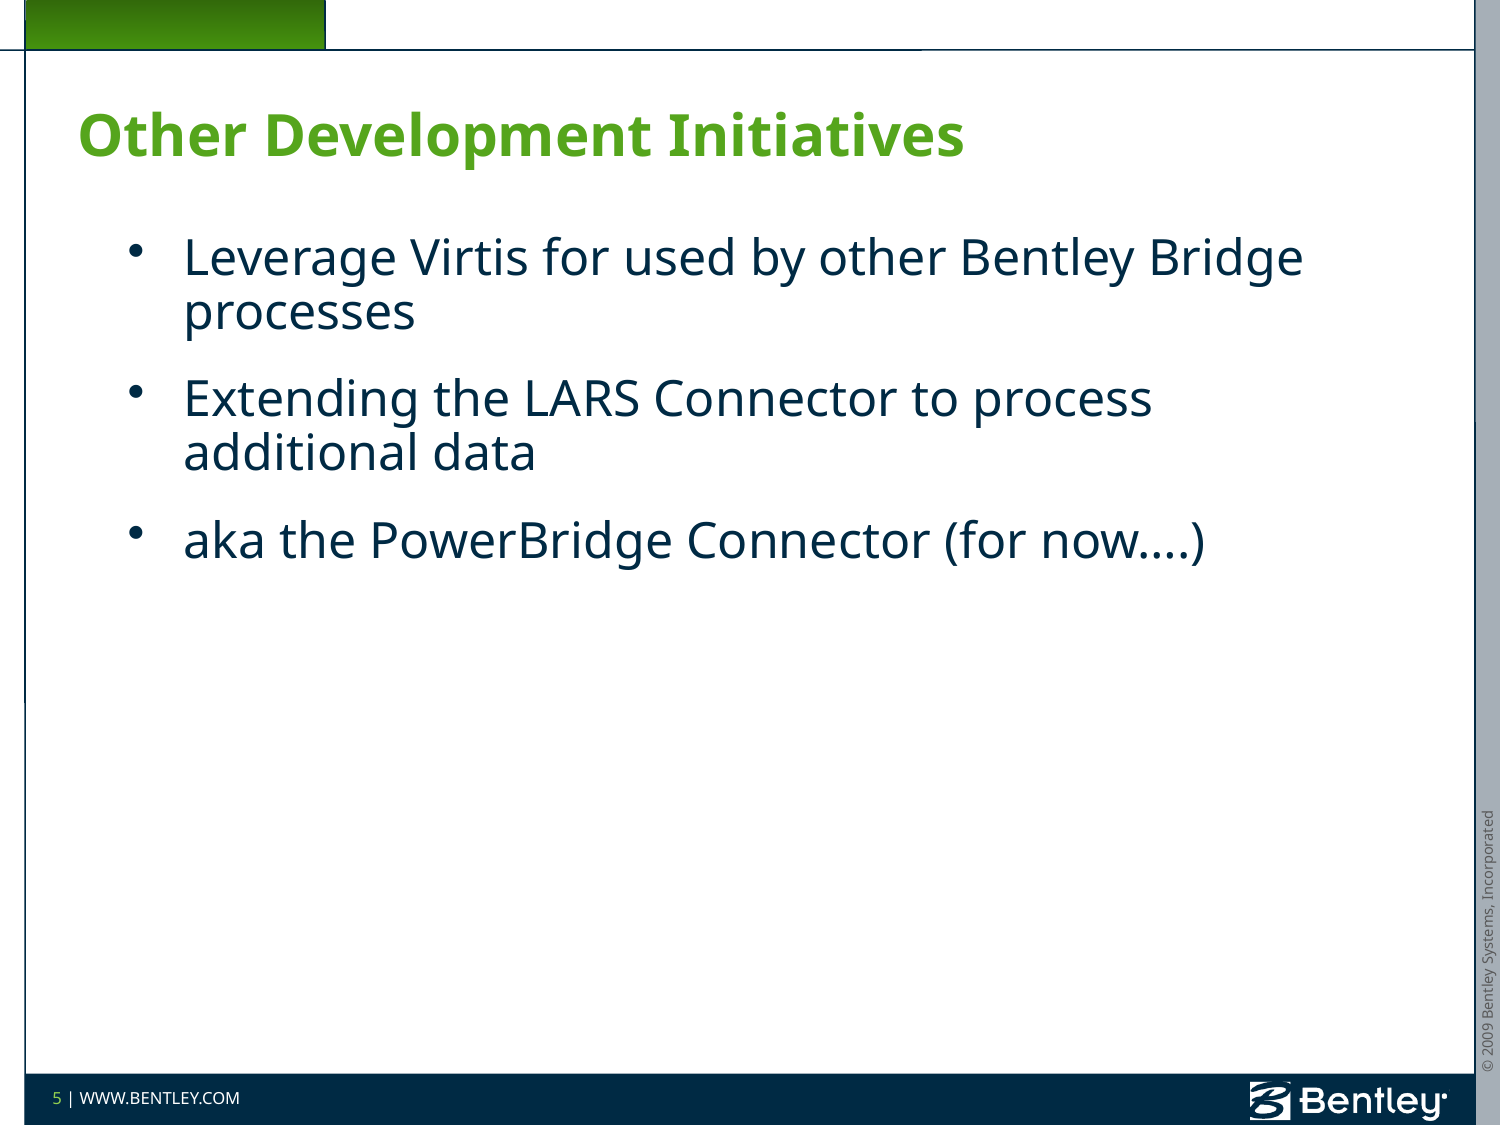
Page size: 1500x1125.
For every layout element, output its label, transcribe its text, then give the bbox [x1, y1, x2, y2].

picture [1250, 1076, 1450, 1125]
title Other Development Initiatives [62, 74, 1388, 201]
list Leverage Virtis for used by other Bentley Bridge processes Extending the LARS Connector to process additional data aka the PowerBridge Connector (for now….) [112, 224, 1388, 951]
